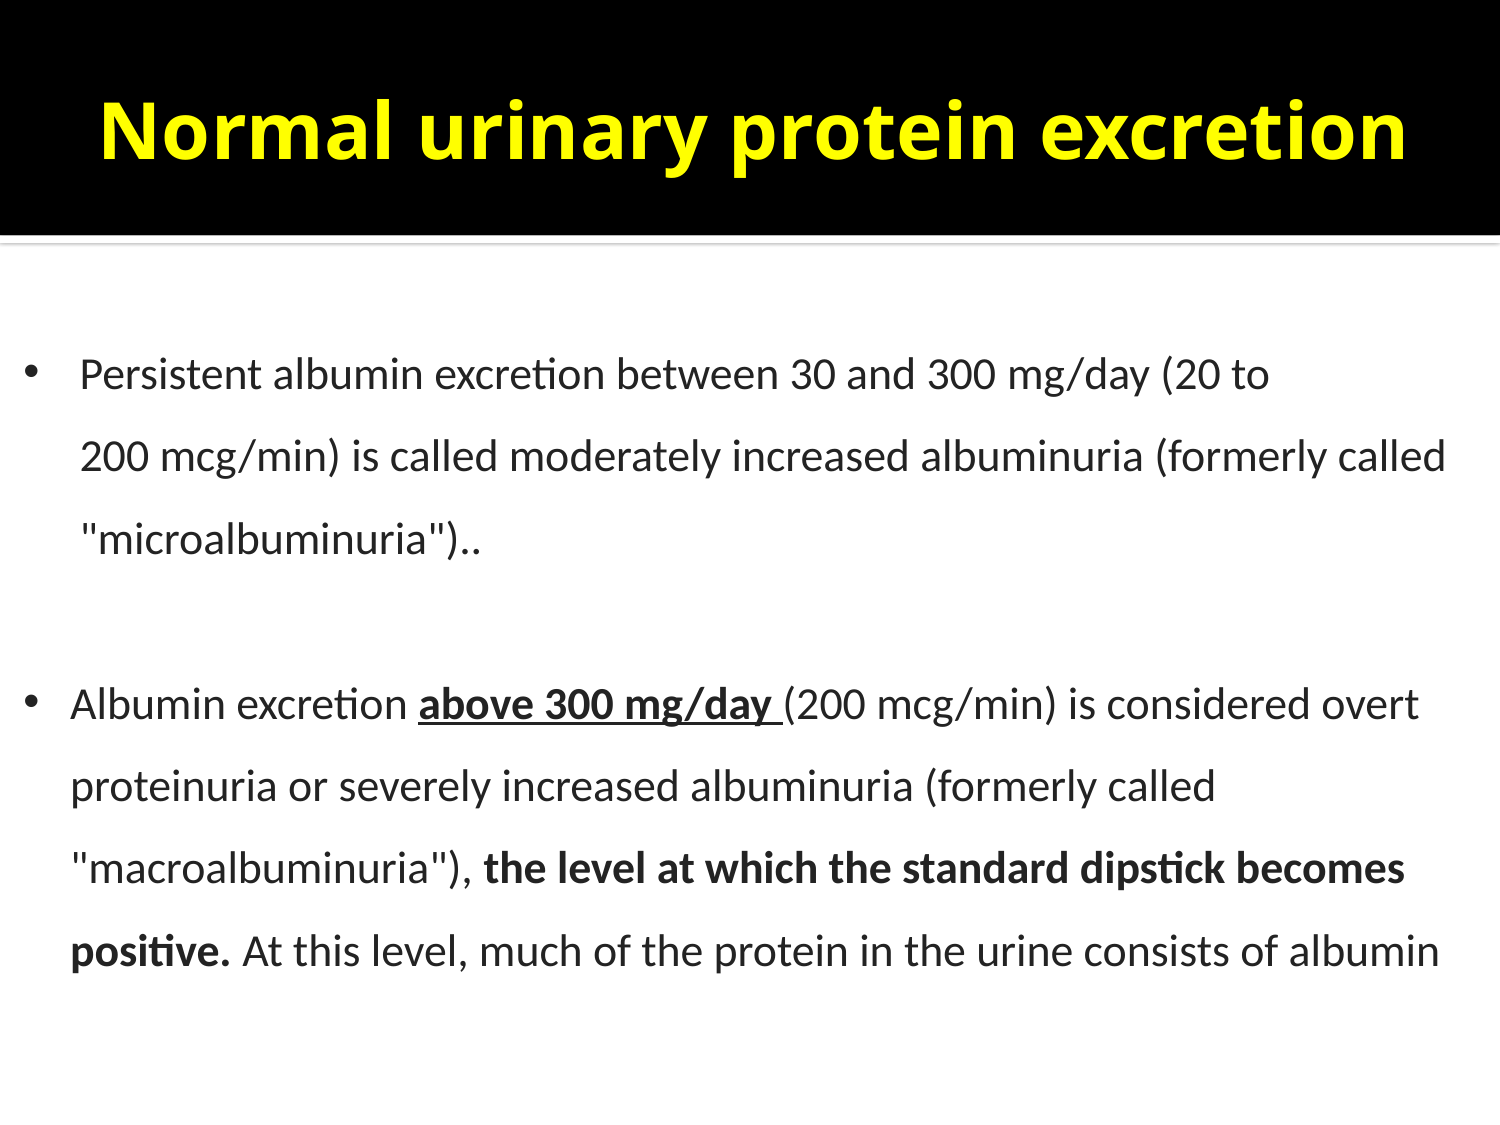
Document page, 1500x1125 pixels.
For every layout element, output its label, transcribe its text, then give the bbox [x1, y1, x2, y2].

text_box Persistent albumin excretion between 30 and 300 mg/day (20 to 200 mcg/min) is called moderately increased albuminuria (formerly called "microalbuminuria").. Albumin excretion above 300 mg/day (200 mcg/min) is considered overt proteinuria or severely increased albuminuria (formerly called "macroalbuminuria"), the level at which the standard dipstick becomes positive. At this level, much of the protein in the urine consists of albumin [8, 308, 1492, 983]
title Normal urinary protein excretion [75, 25, 1425, 231]
